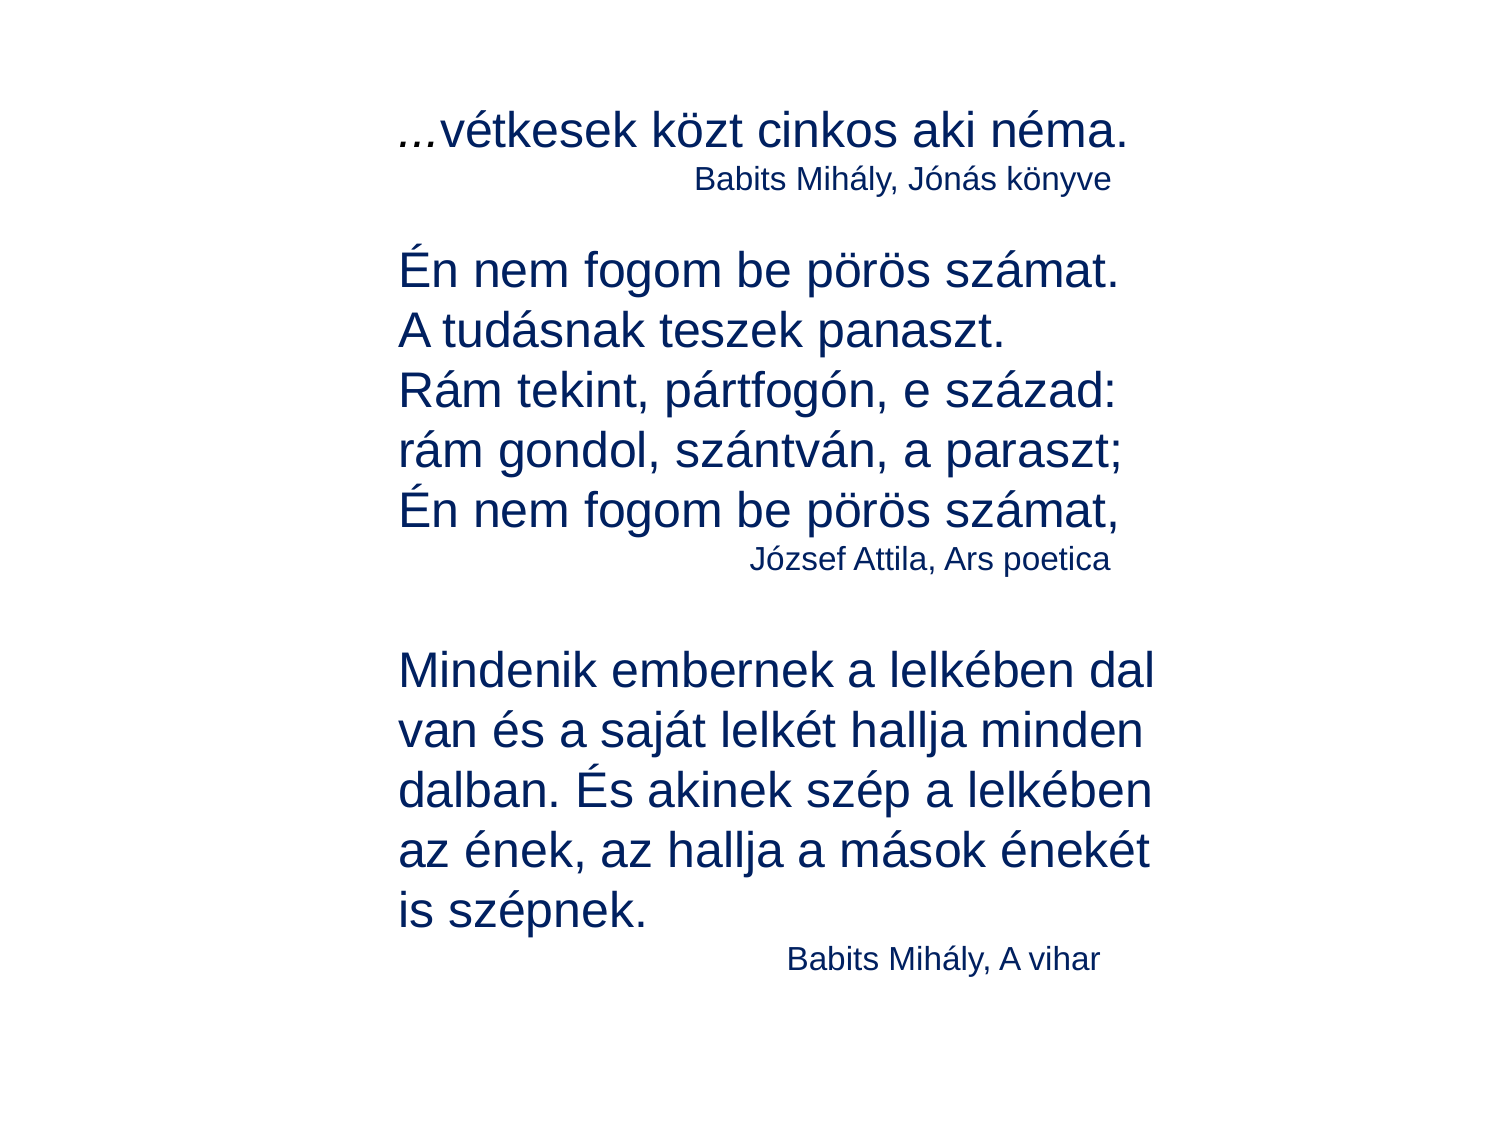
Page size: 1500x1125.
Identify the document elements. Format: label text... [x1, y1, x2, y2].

text_box ...vétkesek közt cinkos aki néma. Babits Mihály, Jónás könyve Én nem fogom be pörös számat. A tudásnak teszek panaszt. Rám tekint, pártfogón, e század: rám gondol, szántván, a paraszt; Én nem fogom be pörös számat, József Attila, Ars poetica Mindenik embernek a lelkében dal van és a saját lelkét hallja minden dalban. És akinek szép a lelkében az ének, az hallja a mások énekét is szépnek. Babits Mihály, A vihar [383, 89, 1176, 985]
